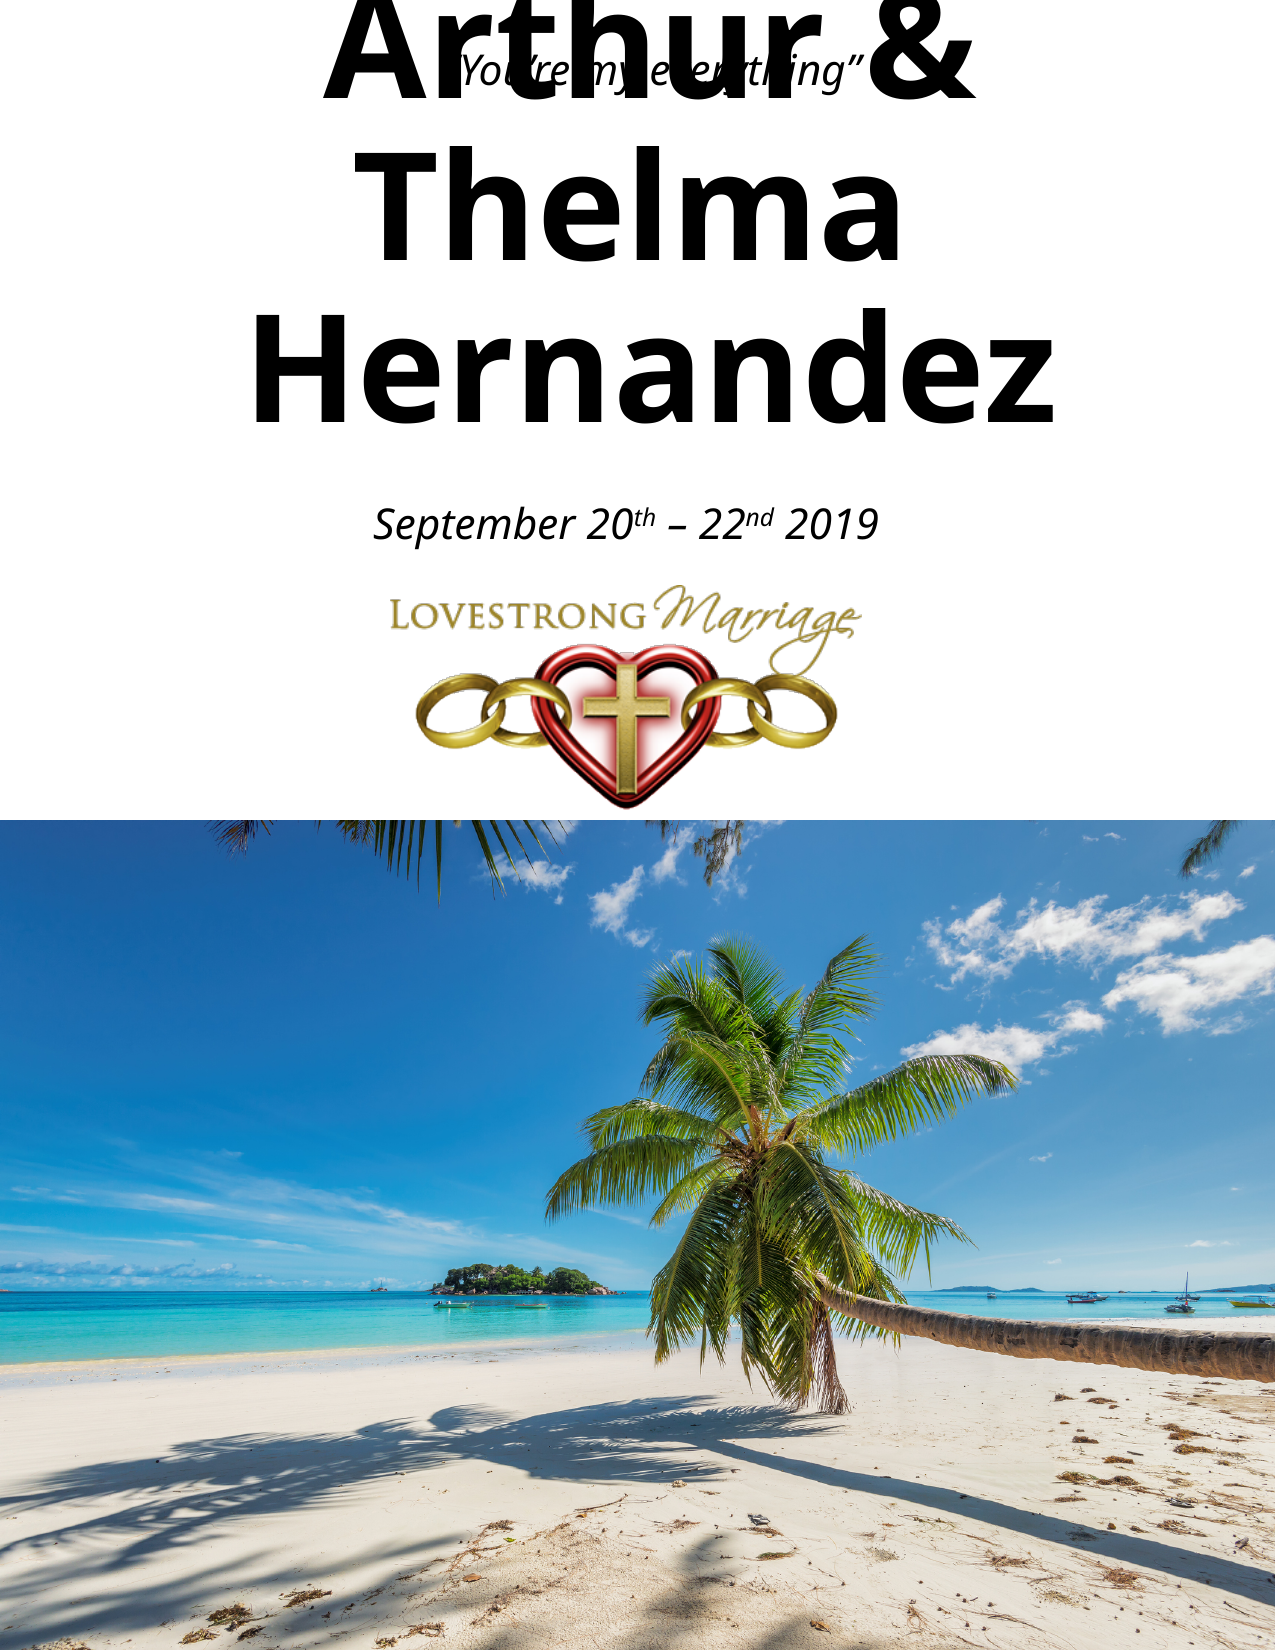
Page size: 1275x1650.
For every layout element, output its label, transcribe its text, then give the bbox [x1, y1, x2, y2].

picture [390, 584, 862, 810]
title Arthur & Thelma Hernandez [108, 160, 1193, 463]
text_box September 20th – 22nd 2019 [148, 495, 1105, 574]
subtitle “You’re my everything” [174, 41, 1131, 120]
picture [0, 820, 1275, 1650]
